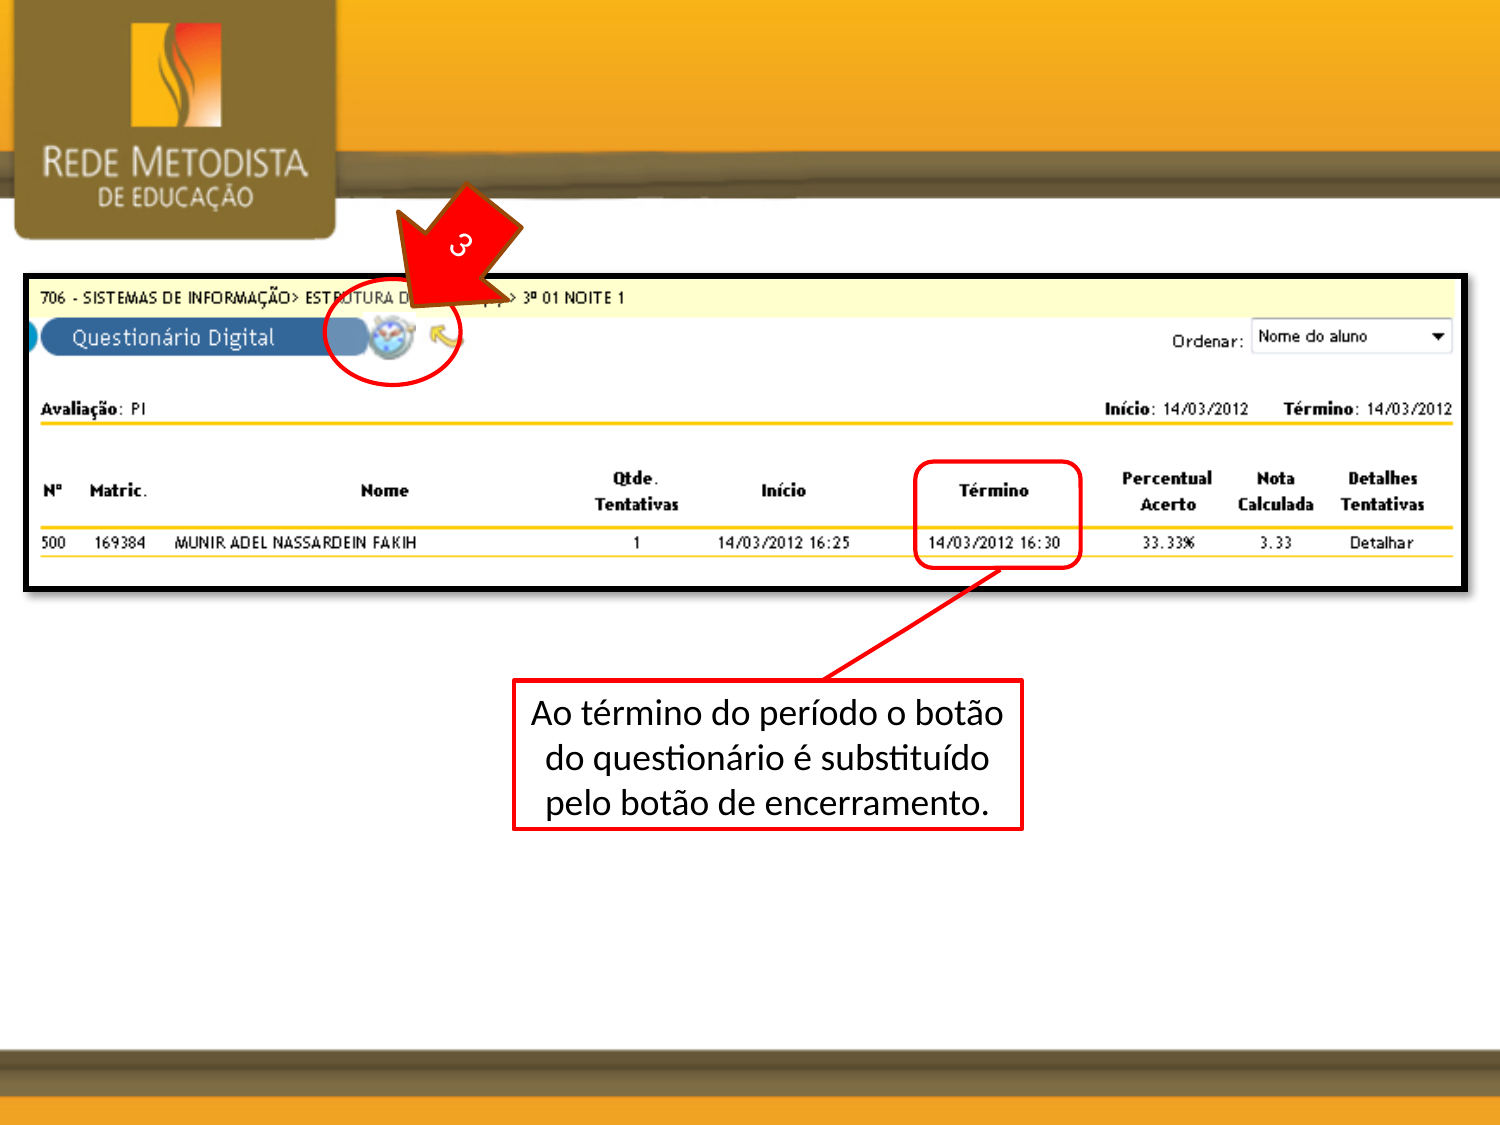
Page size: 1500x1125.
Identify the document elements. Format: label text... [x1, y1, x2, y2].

picture [0, 0, 1500, 246]
text_box 3 [396, 180, 524, 277]
picture [0, 1046, 1500, 1125]
text_box Ao término do período o botão do questionário é substituído pelo botão de encerramento. [512, 595, 1024, 831]
picture [29, 278, 1462, 587]
